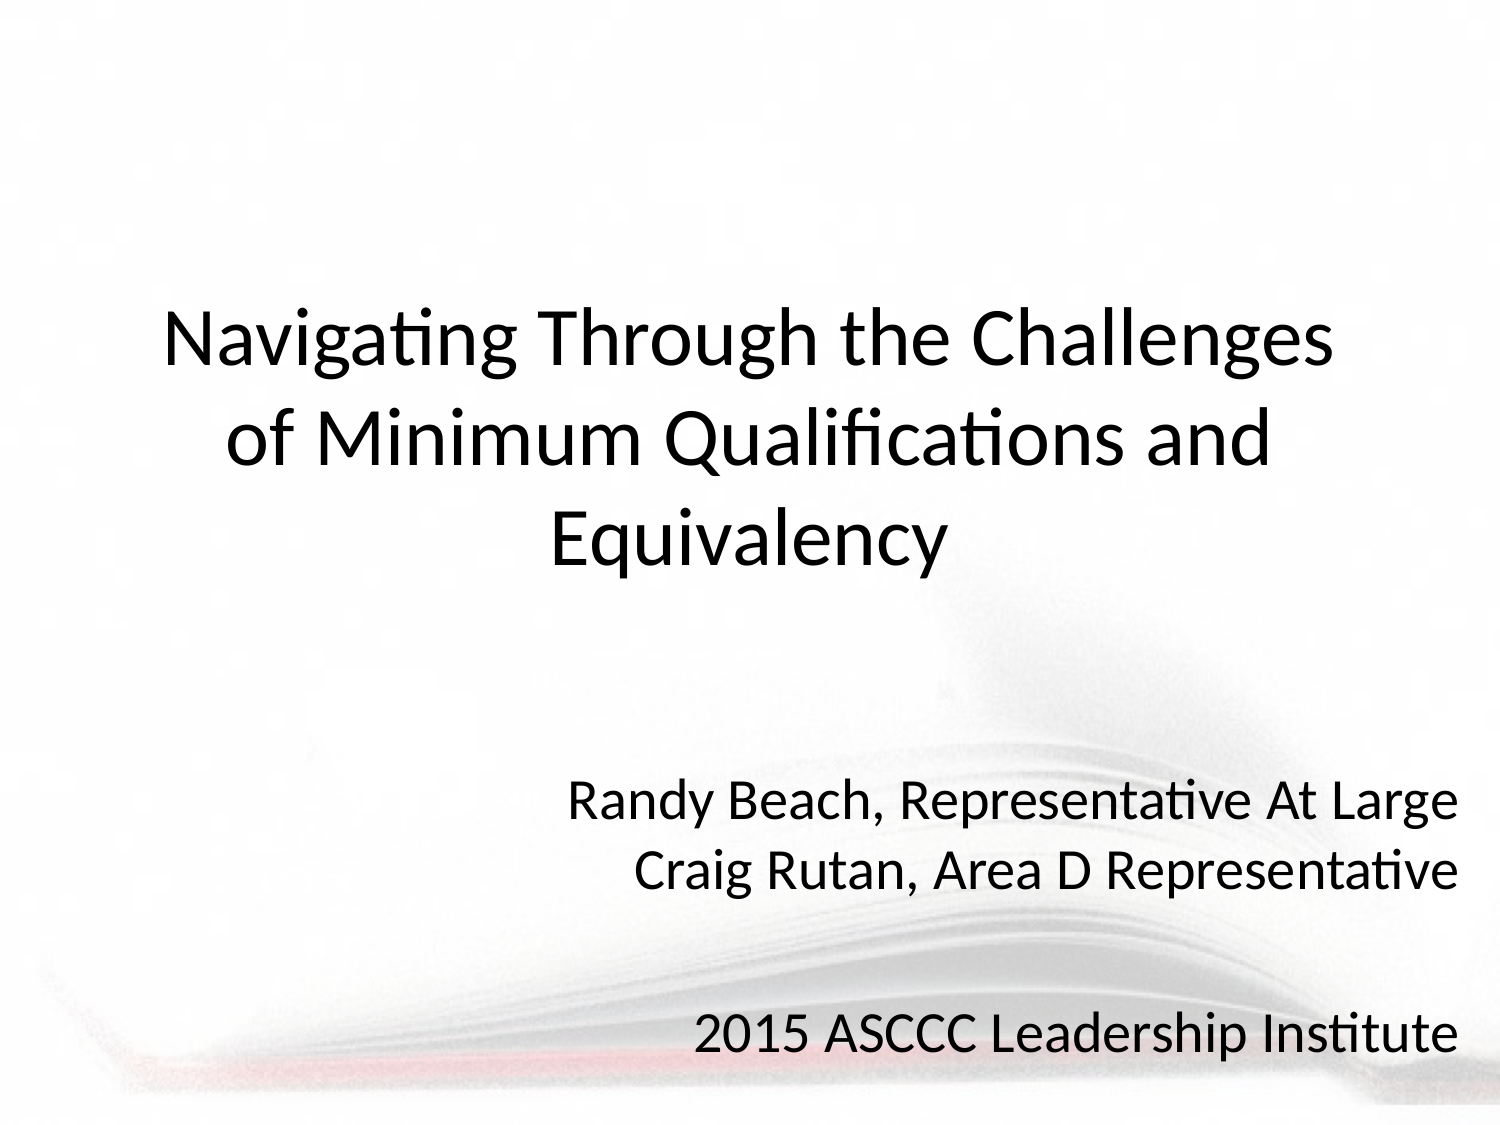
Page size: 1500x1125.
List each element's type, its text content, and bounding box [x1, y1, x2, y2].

title Navigating Through the Challenges of Minimum Qualifications and Equivalency [112, 273, 1388, 591]
subtitle Randy Beach, Representative At Large Craig Rutan, Area D Representative 2015 ASCCC Leadership Institute [424, 753, 1475, 1042]
